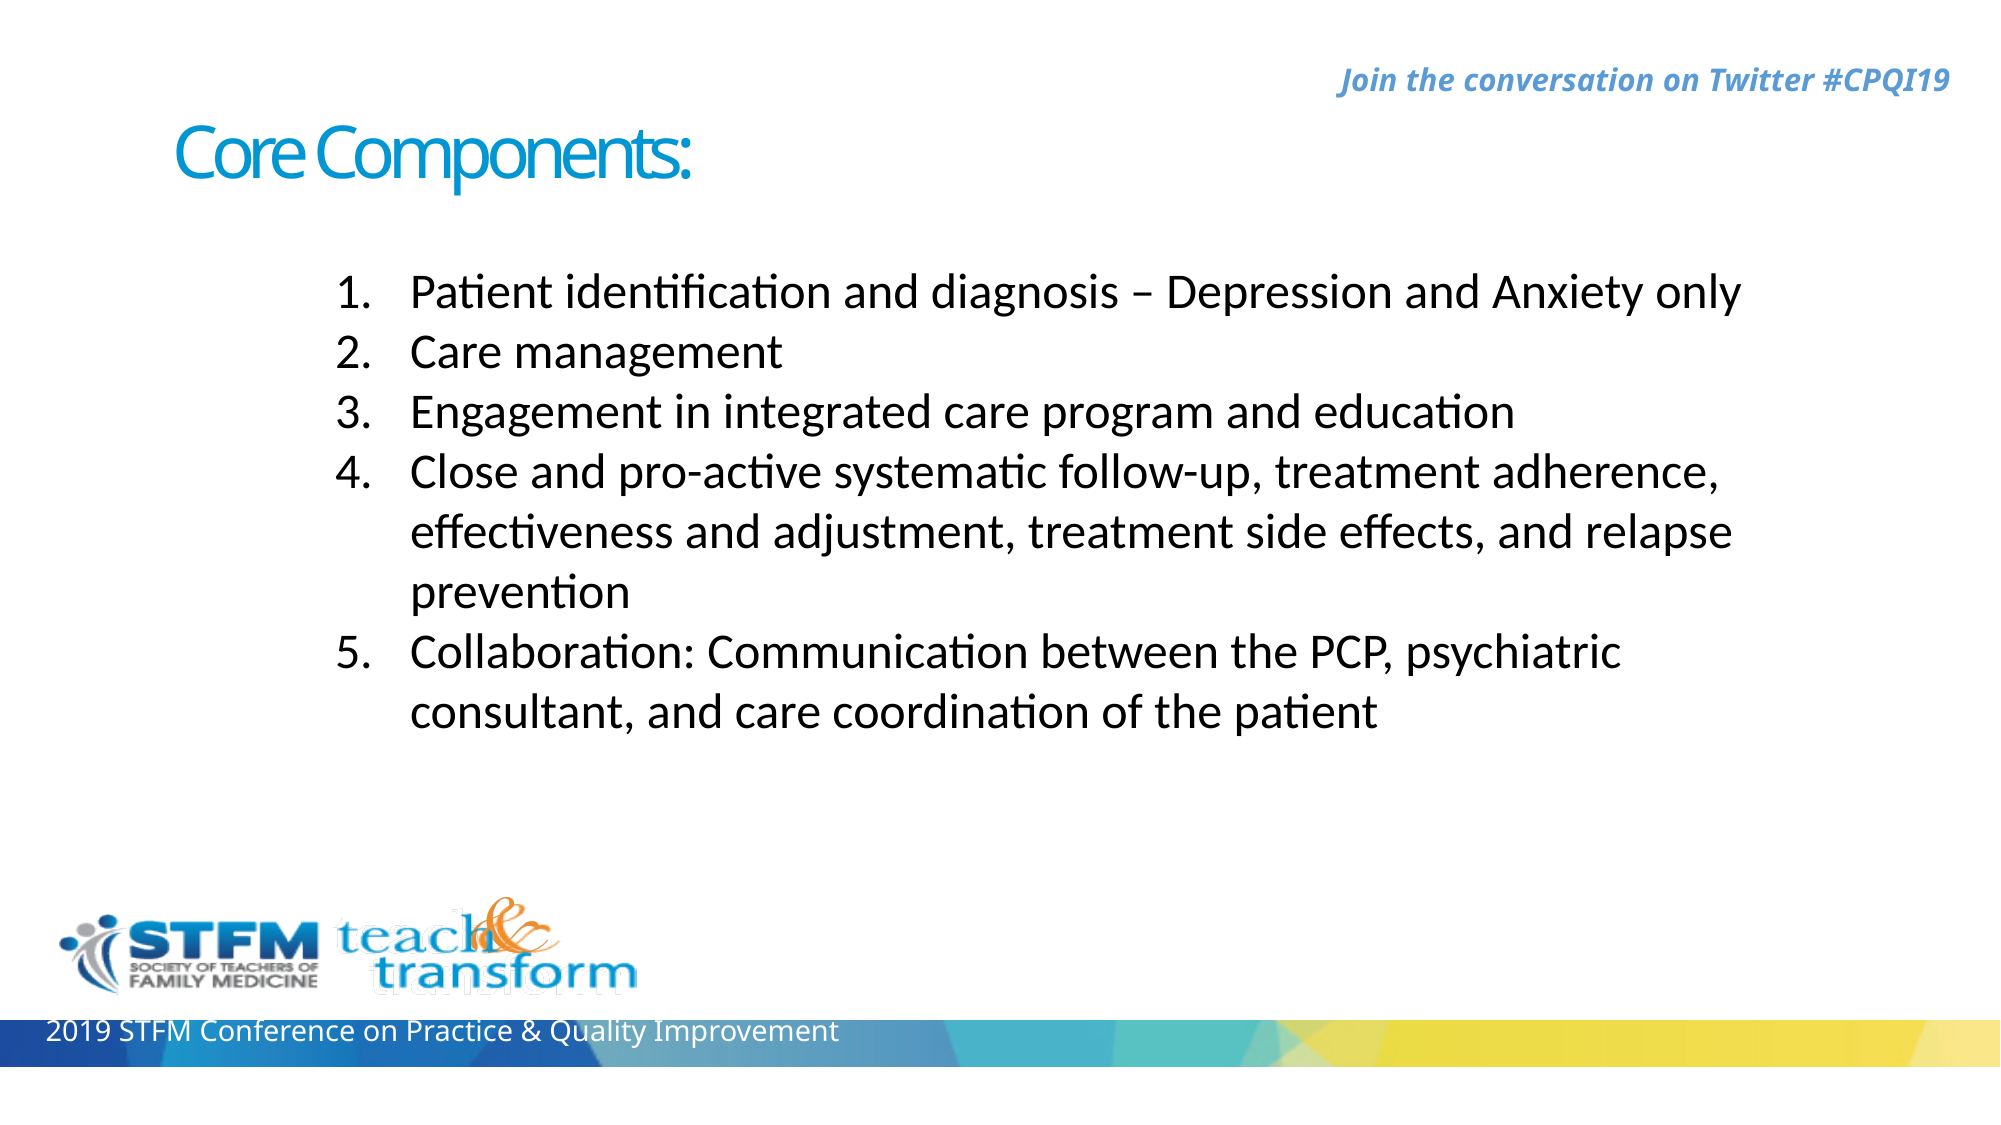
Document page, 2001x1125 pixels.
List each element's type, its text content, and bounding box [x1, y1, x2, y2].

text_box Core Components: [172, 115, 1087, 286]
picture [172, 1020, 185, 1036]
picture [59, 897, 637, 1002]
picture [98, 1022, 106, 1031]
picture [554, 1022, 567, 1039]
picture [0, 1020, 2000, 1067]
picture [66, 1022, 75, 1039]
picture [524, 1031, 533, 1039]
text_box Patient identification and diagnosis – Depression and Anxiety only Care management Engagement in integrated care program and education Close and pro-active systematic follow-up, treatment adherence, effectiveness and adjustment, treatment side effects, and relapse prevention Collaboration: Communication between the PCP, psychiatric consultant, and care coordination of the patient [335, 258, 1823, 536]
picture [410, 1023, 418, 1031]
